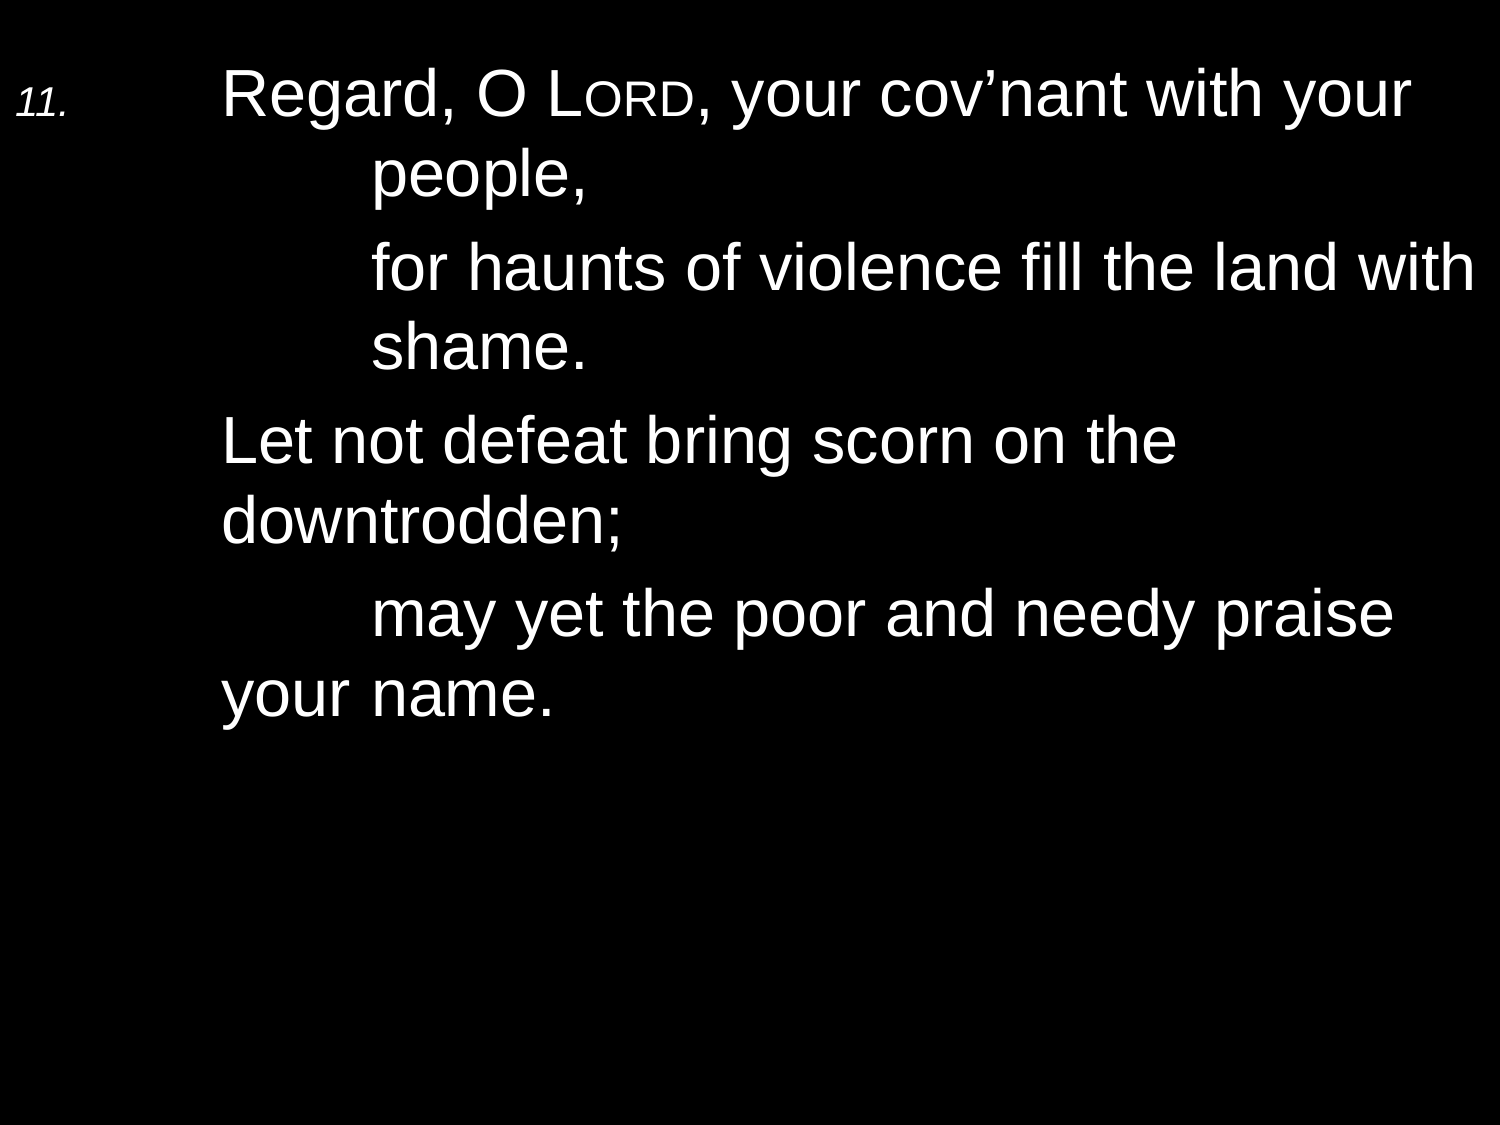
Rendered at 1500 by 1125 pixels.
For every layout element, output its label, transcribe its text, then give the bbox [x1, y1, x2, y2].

list 11. Regard, O Lord, your cov’nant with your people, for haunts of violence fill the land with shame. Let not defeat bring scorn on the downtrodden; may yet the poor and needy praise your name. [0, 42, 1500, 1047]
